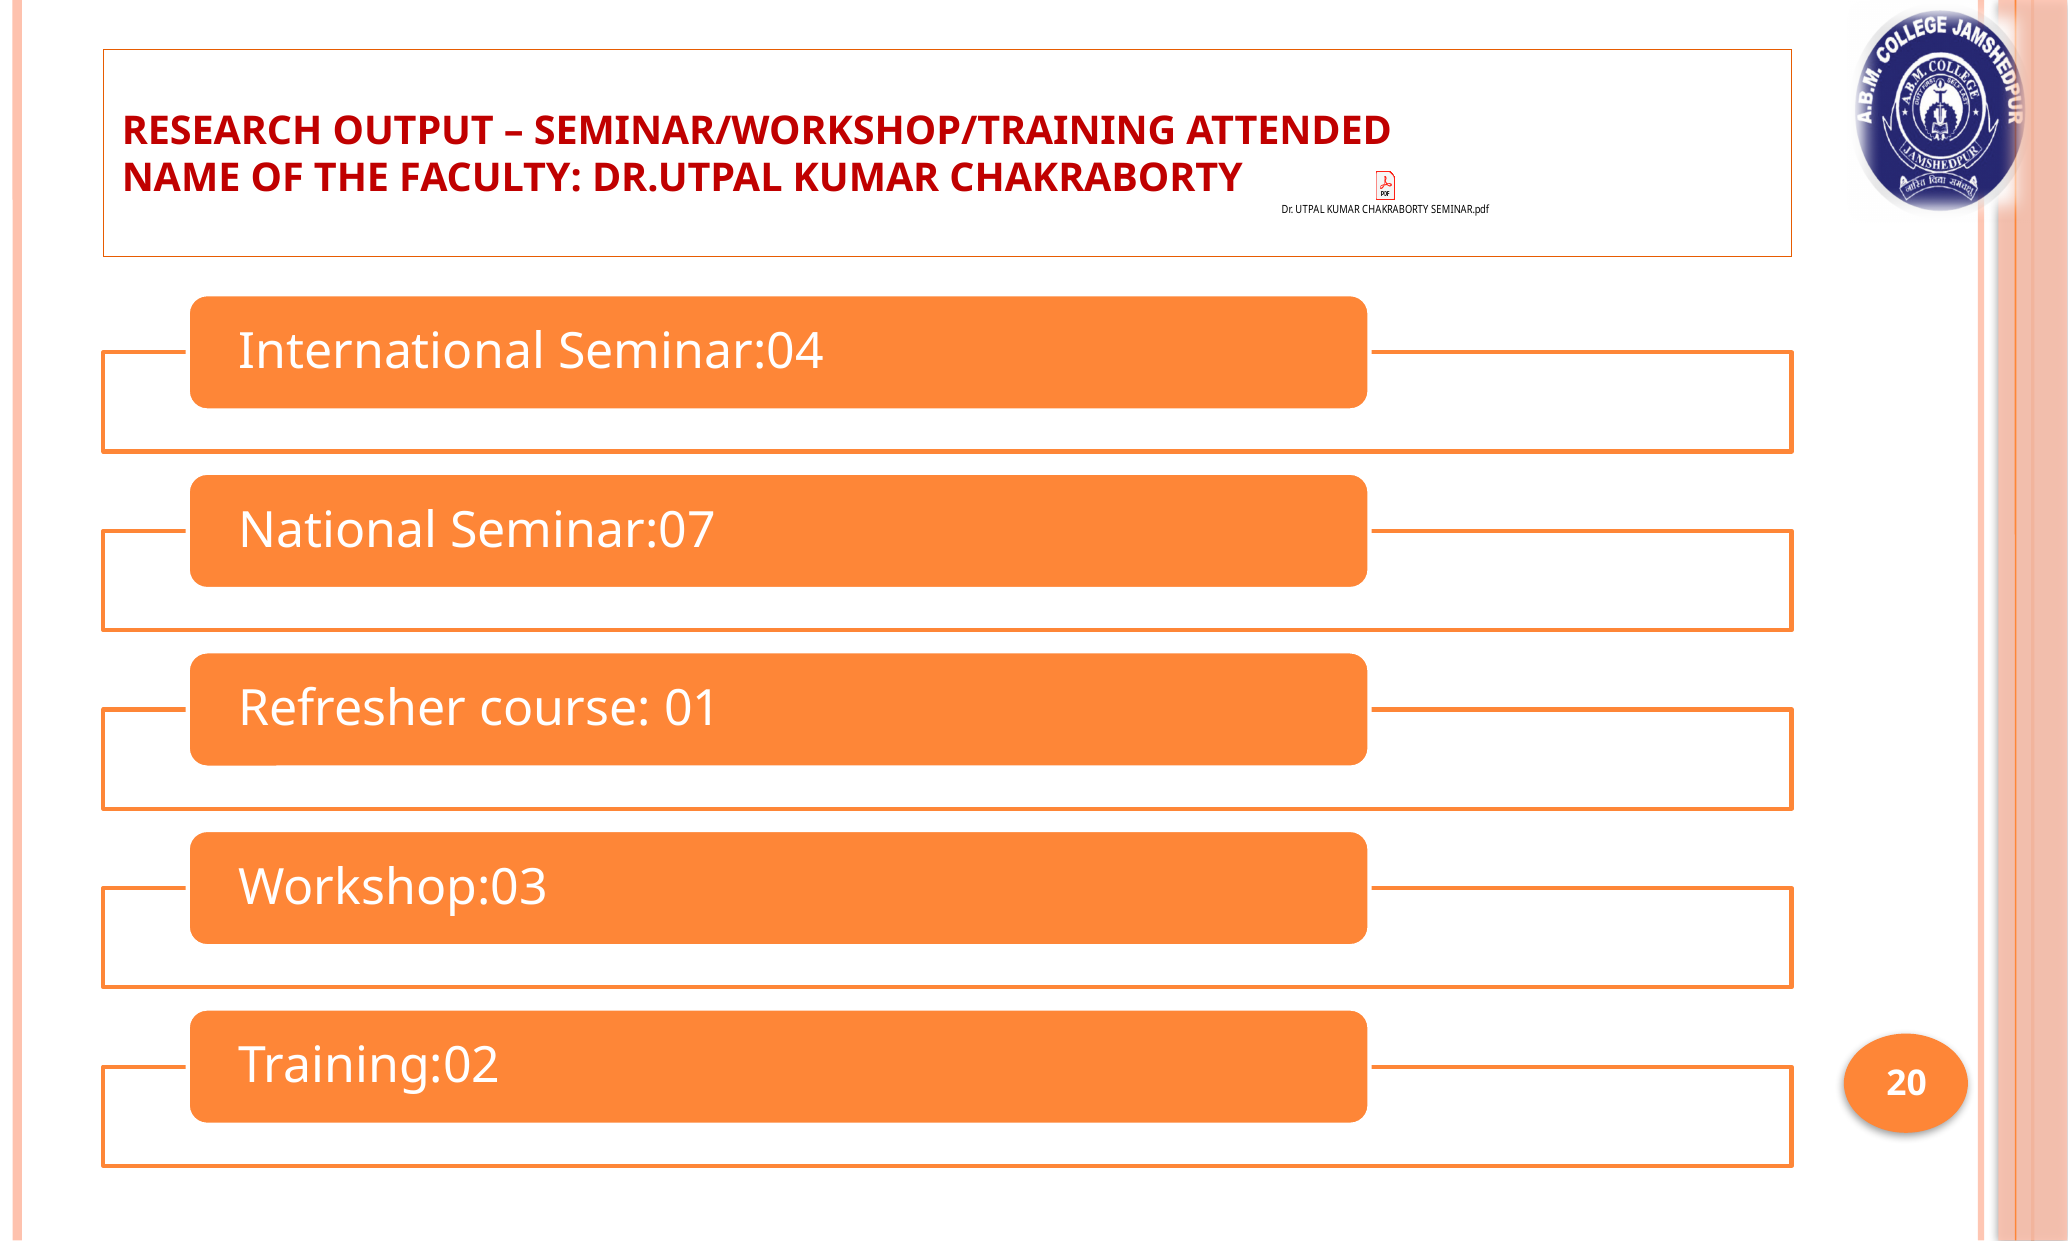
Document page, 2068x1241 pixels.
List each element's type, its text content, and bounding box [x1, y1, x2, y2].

slide_number 20 [1837, 1037, 1976, 1132]
picture [1845, 0, 2035, 223]
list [102, 288, 1793, 1172]
title RESEARCH OUTPUT – SEMINAR/WORKSHOP/TRAINING ATTENDED Name of the Faculty: Dr.Utpal Kumar Chakraborty [103, 49, 1792, 257]
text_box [1257, 169, 1513, 221]
